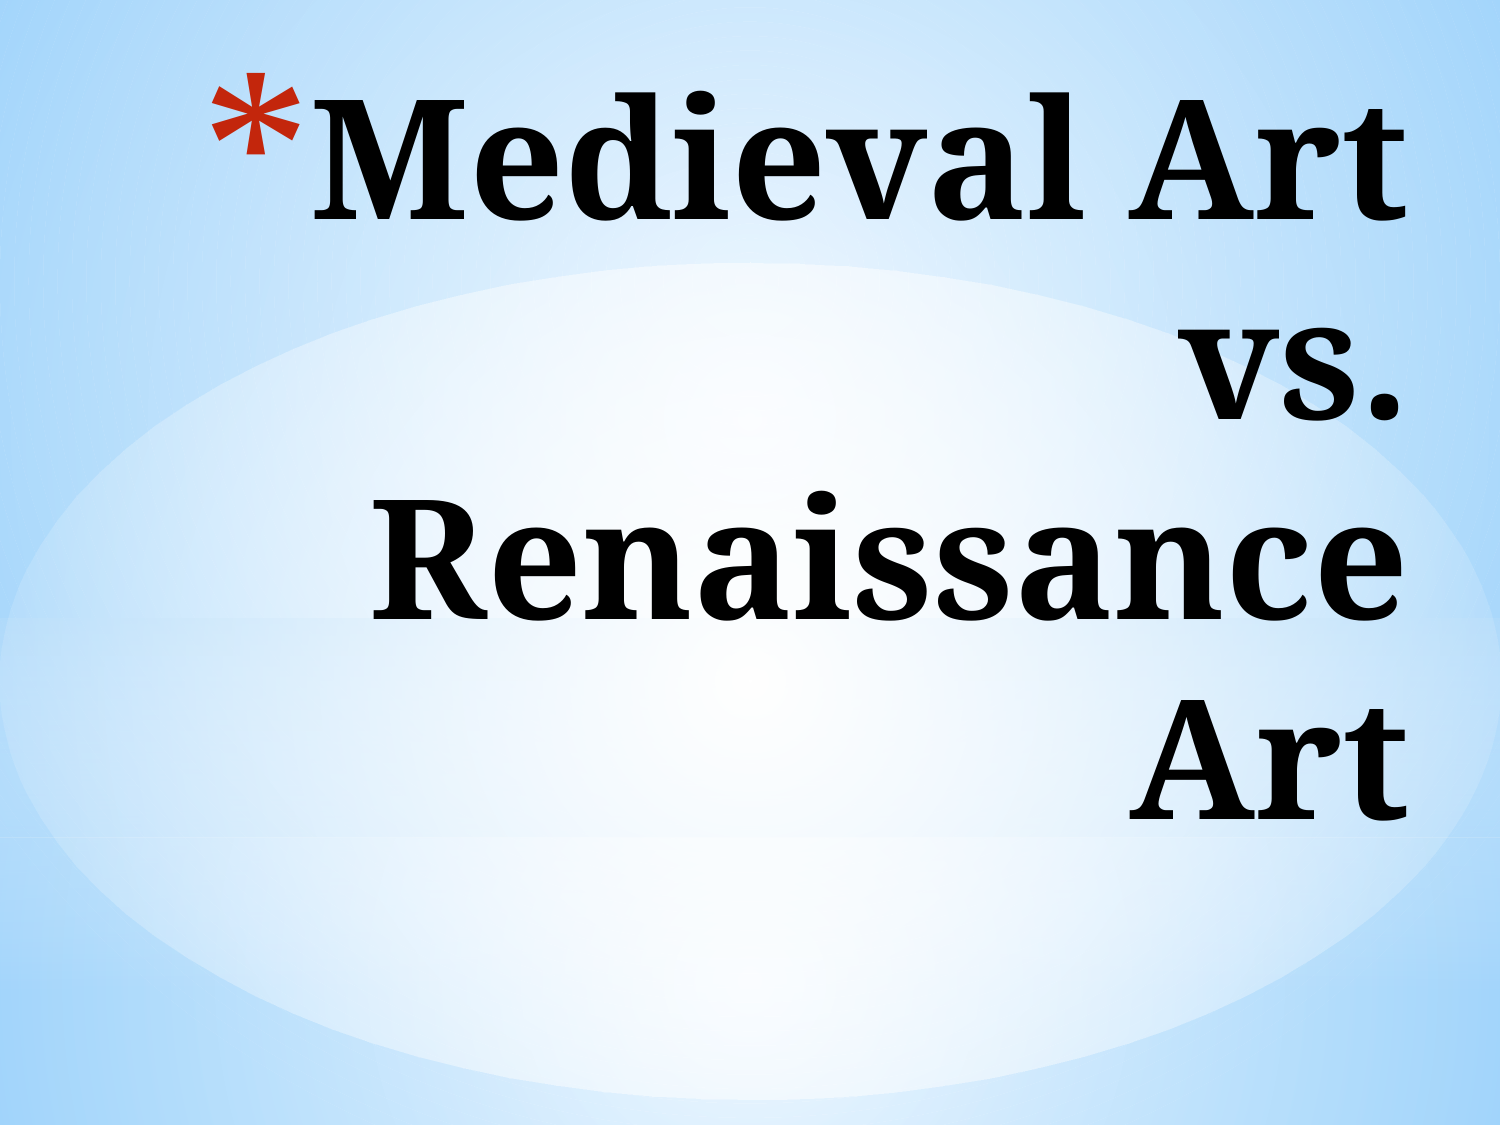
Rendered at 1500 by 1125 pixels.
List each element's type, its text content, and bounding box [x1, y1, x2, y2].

title Medieval Art vs. Renaissance Art [75, 45, 1425, 688]
